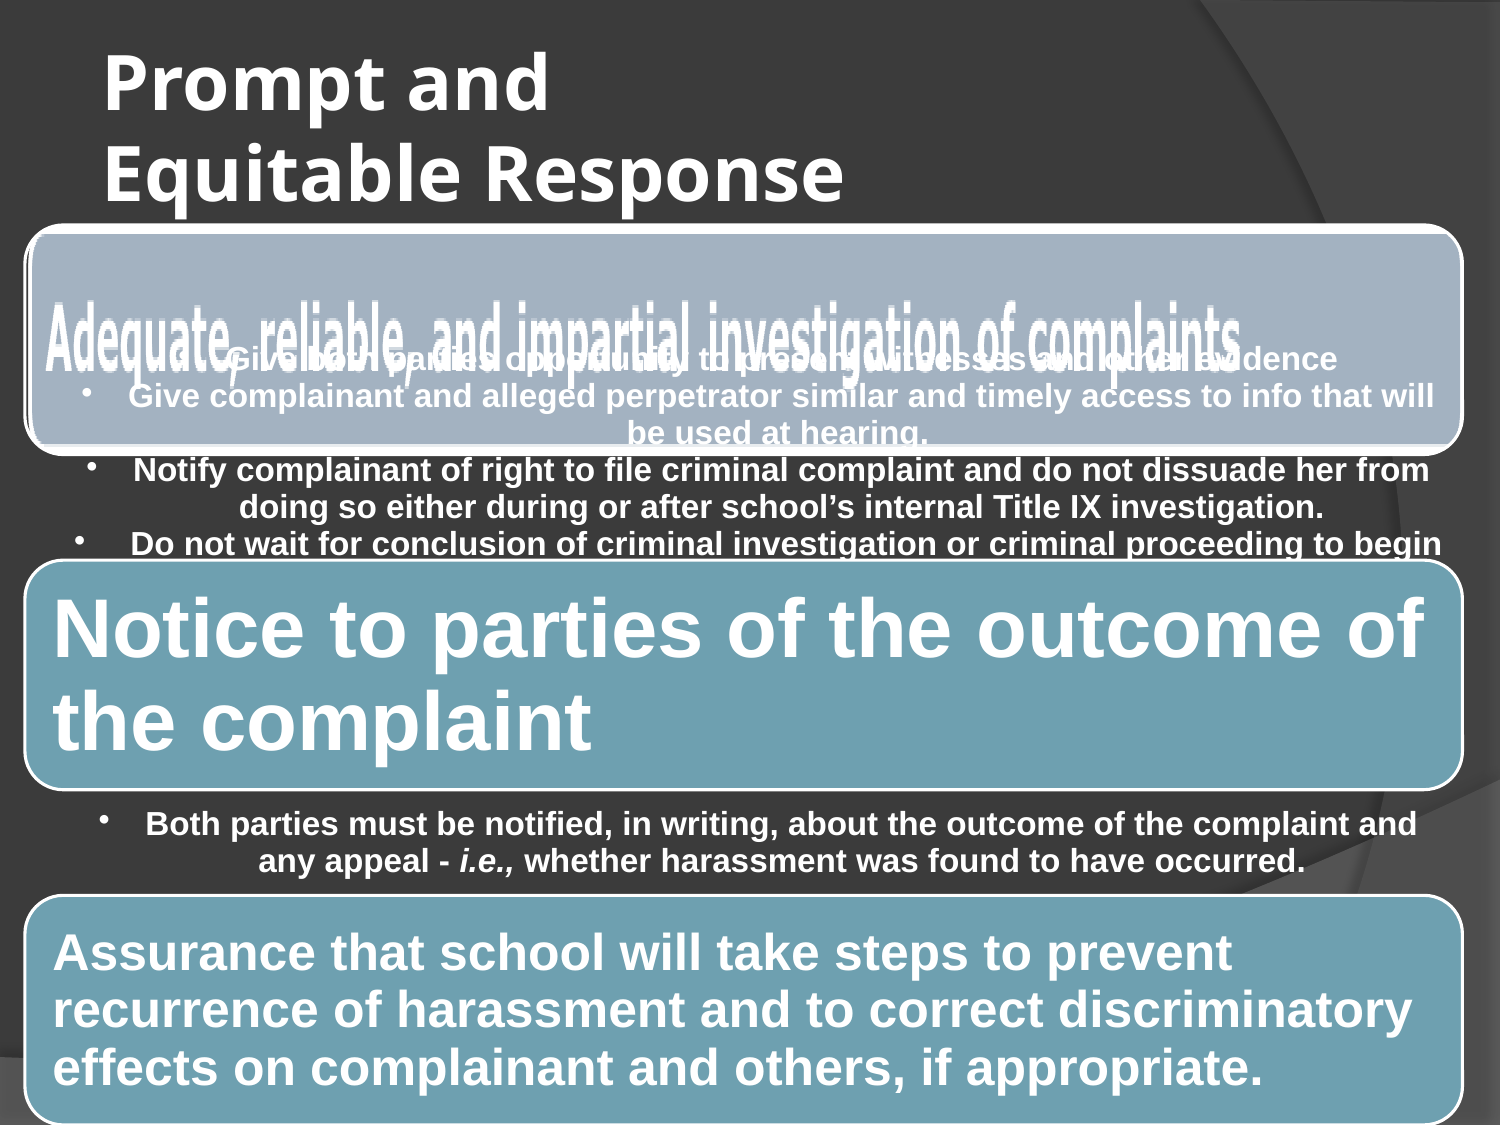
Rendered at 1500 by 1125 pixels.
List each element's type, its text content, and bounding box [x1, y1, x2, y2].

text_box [24, 224, 1463, 1125]
title Prompt and Equitable Response [94, 25, 1407, 214]
